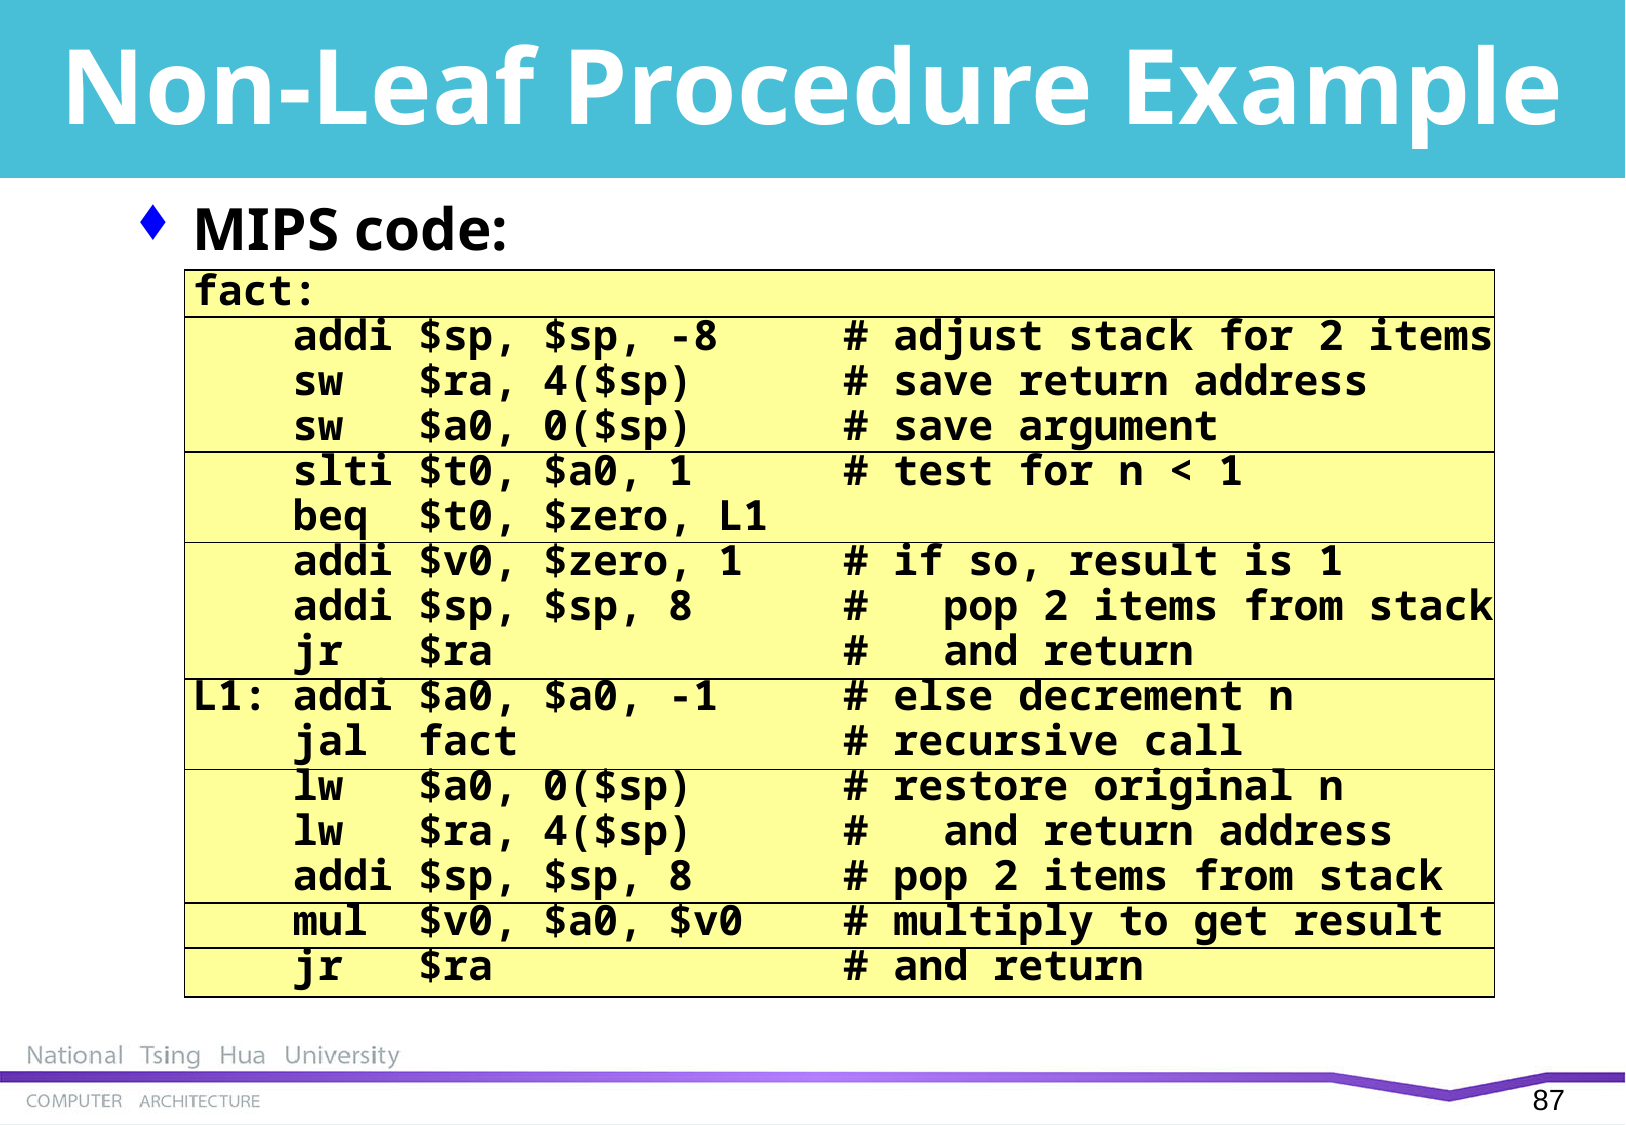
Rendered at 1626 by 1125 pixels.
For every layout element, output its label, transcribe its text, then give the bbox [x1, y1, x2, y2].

picture [0, 0, 1626, 1125]
title Non-Leaf Procedure Example [0, 19, 1625, 167]
slide_number 86 [1241, 1060, 1581, 1125]
list MIPS code: fact: addi $sp, $sp, -8 # adjust stack for 2 items sw $ra, 4($sp) # save return address sw $a0, 0($sp) # save argument slti $t0, $a0, 1 # test for n < 1 beq $t0, $zero, L1 addi $v0, $zero, 1 # if so, result is 1 addi $sp, $sp, 8 # pop 2 items from stack jr $ra # and return L1: addi $a0, $a0, -1 # else decrement n jal fact # recursive call lw $a0, 0($sp) # restore original n lw $ra, 4($sp) # and return address addi $sp, $sp, 8 # pop 2 items from stack mul $v0, $a0, $v0 # multiply to get result jr $ra # and return [121, 192, 1539, 1031]
